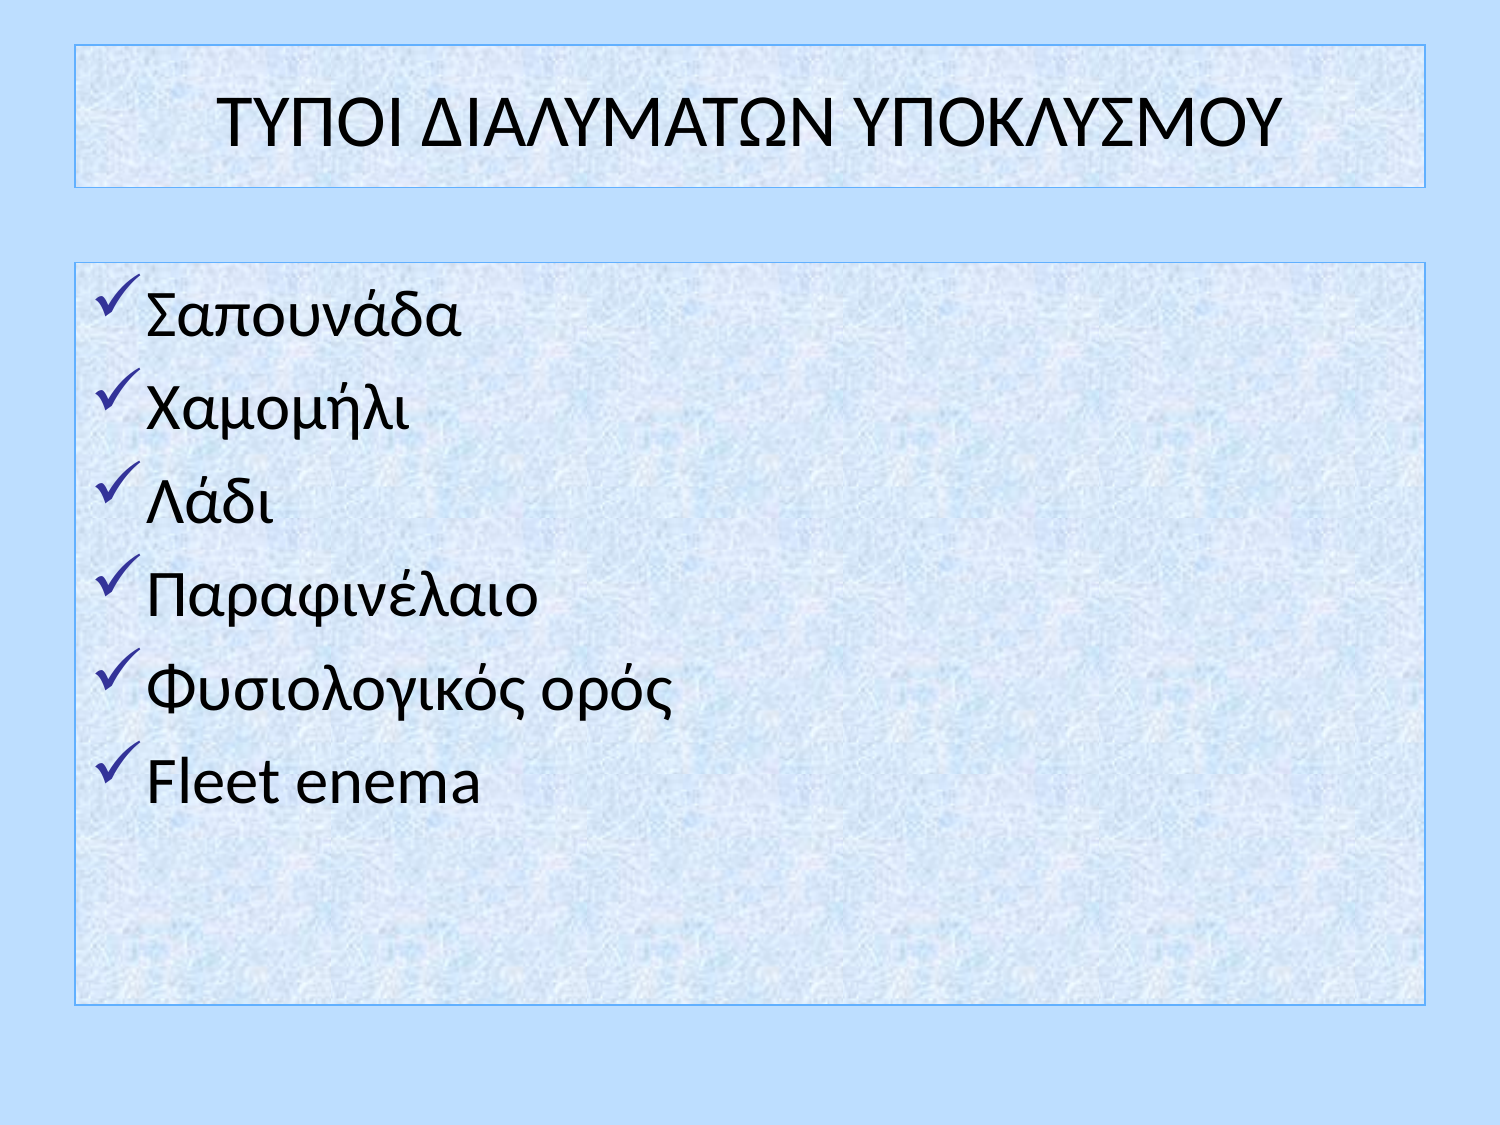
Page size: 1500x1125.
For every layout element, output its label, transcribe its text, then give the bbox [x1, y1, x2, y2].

list Σαπουνάδα Χαμομήλι Λάδι Παραφινέλαιο Φυσιολογικός ορός Fleet enema [74, 262, 1426, 1006]
title ΤΥΠΟΙ ΔΙΑΛΥΜΑΤΩΝ ΥΠΟΚΛΥΣΜΟΥ [74, 44, 1426, 188]
